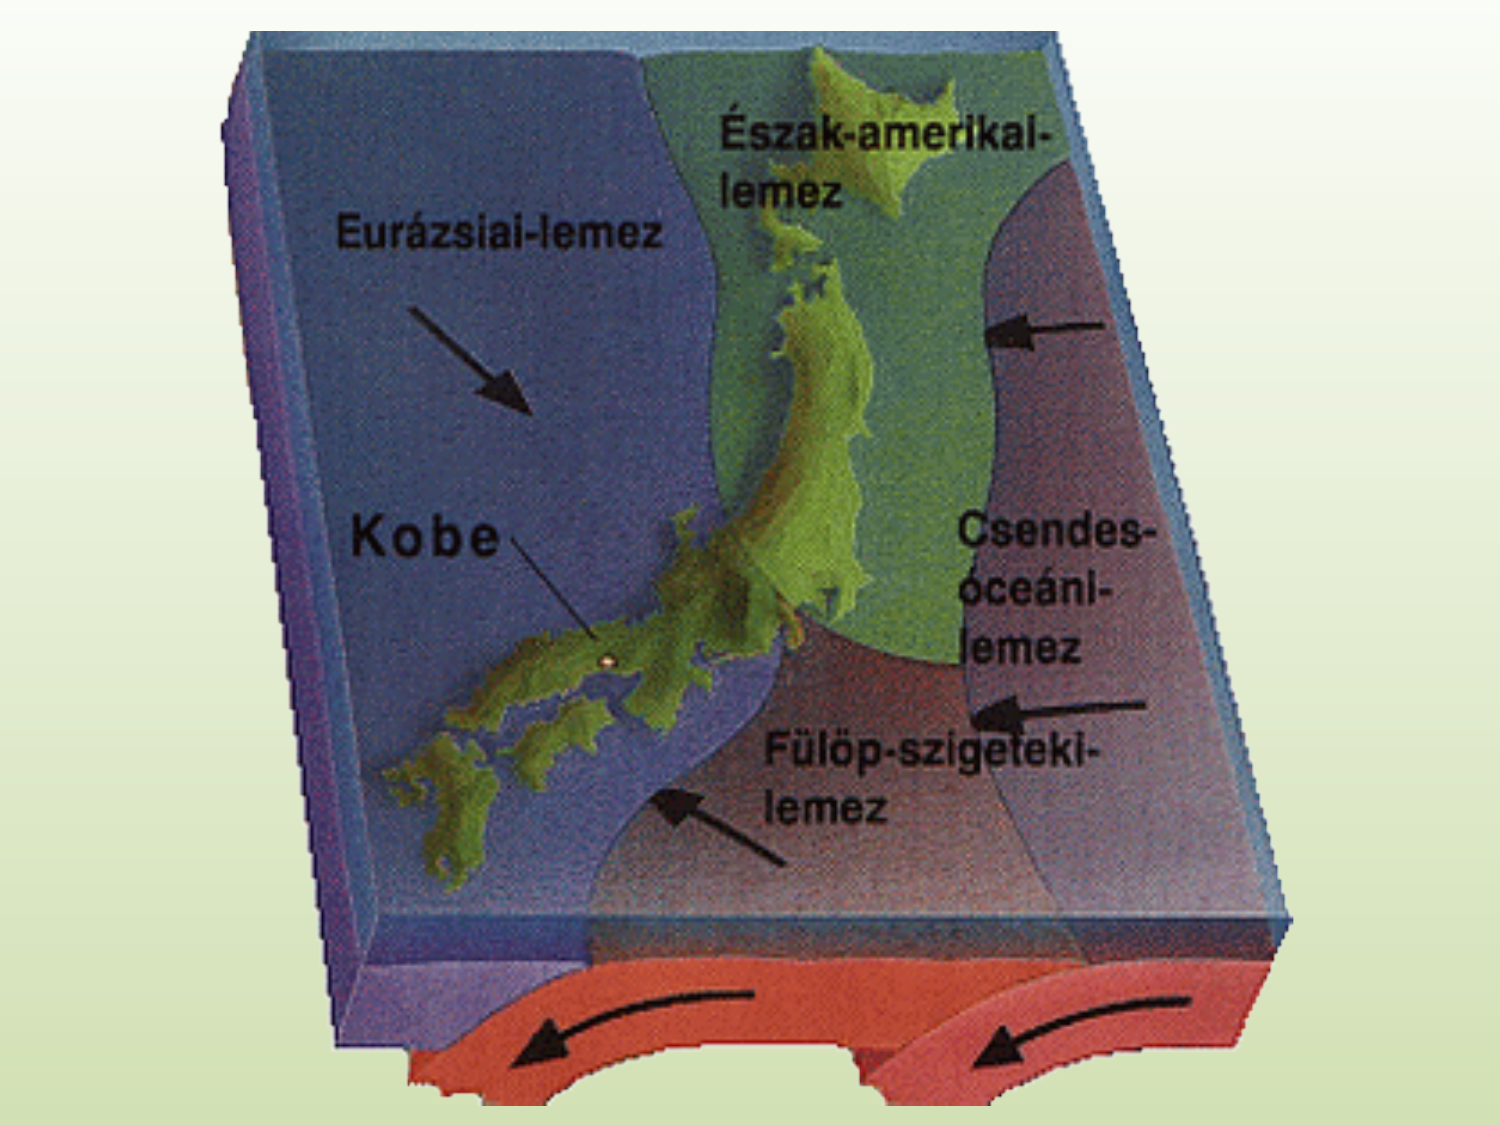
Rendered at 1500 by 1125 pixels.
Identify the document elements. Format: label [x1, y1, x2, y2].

text_box [218, 31, 1294, 1106]
